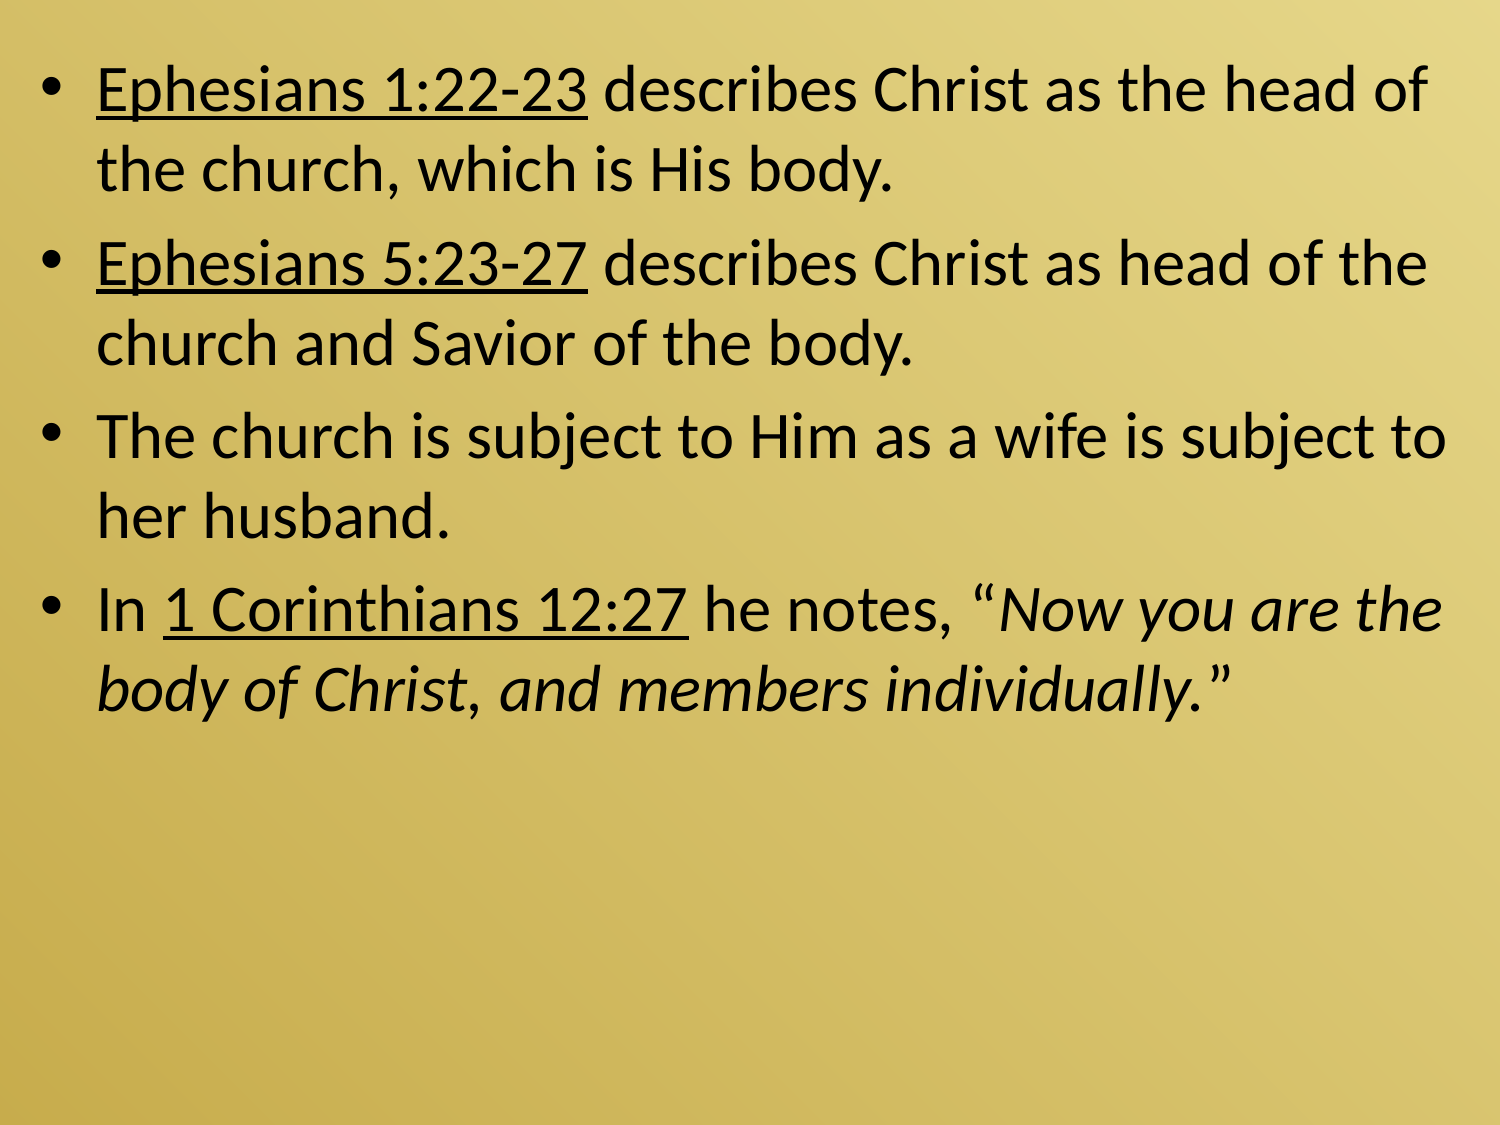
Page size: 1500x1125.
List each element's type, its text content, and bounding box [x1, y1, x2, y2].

list Ephesians 1:22-23 describes Christ as the head of the church, which is His body. Ephesians 5:23-27 describes Christ as head of the church and Savior of the body. The church is subject to Him as a wife is subject to her husband. In 1 Corinthians 12:27 he notes, “Now you are the body of Christ, and members individually.” [24, 37, 1488, 1100]
